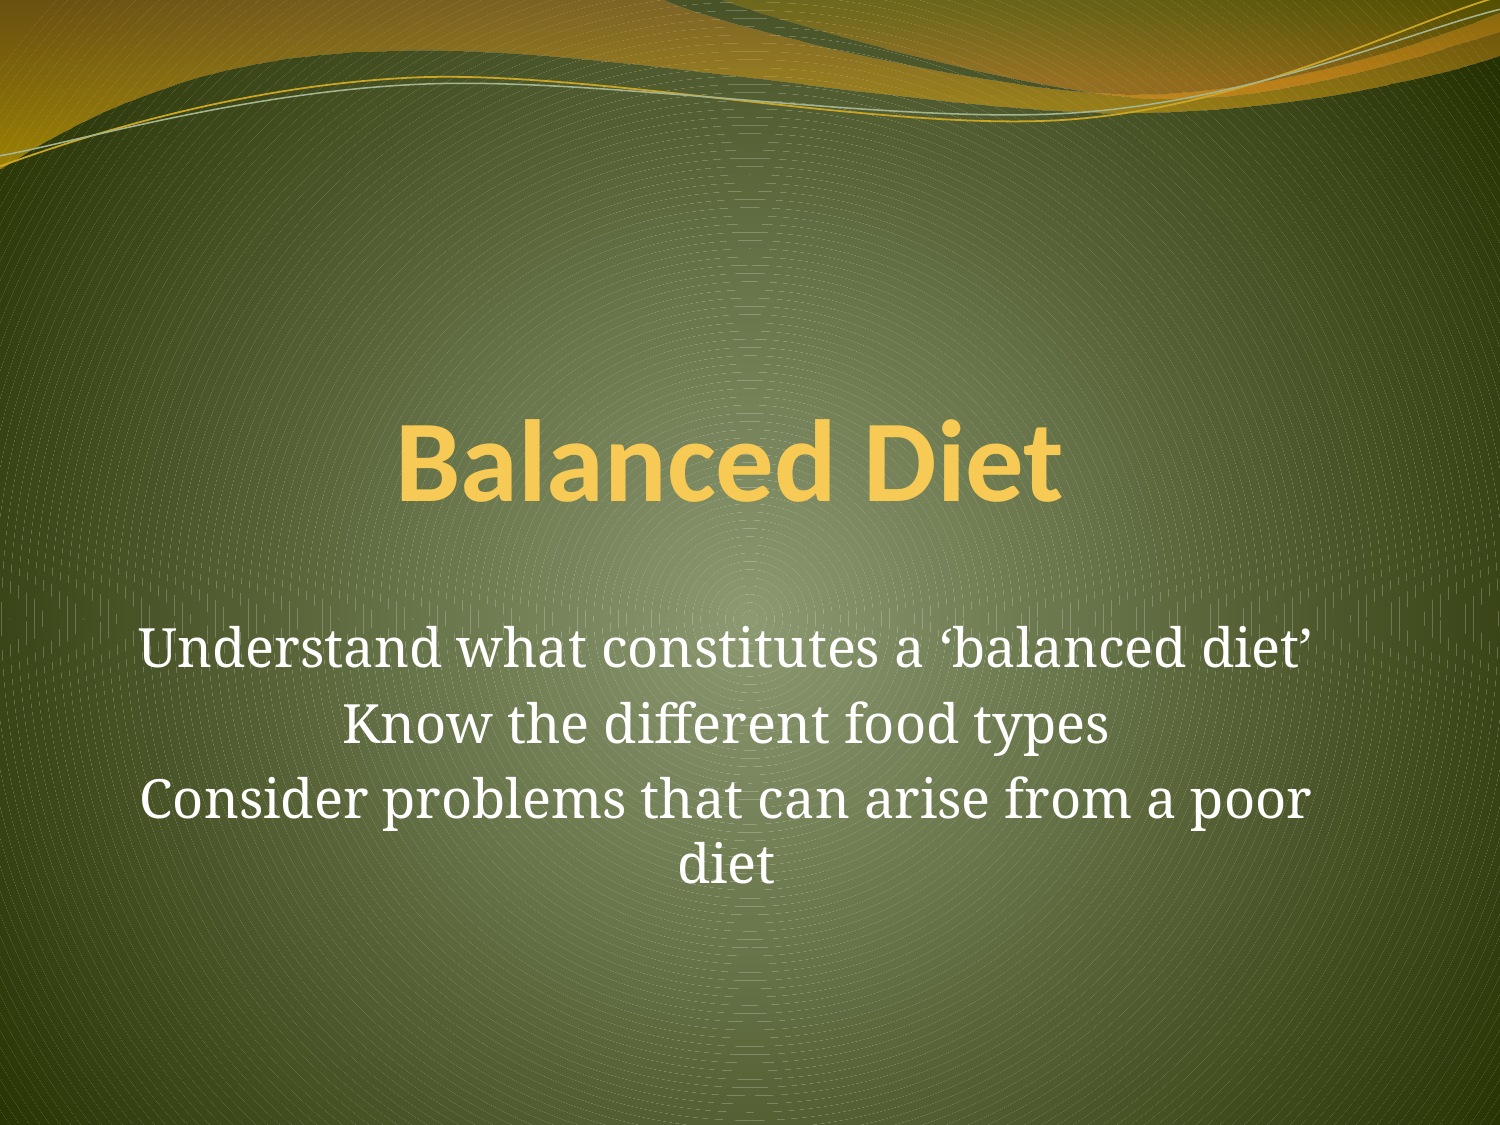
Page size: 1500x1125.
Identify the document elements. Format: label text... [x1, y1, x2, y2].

title Balanced Diet [87, 224, 1376, 525]
subtitle Understand what constitutes a ‘balanced diet’ Know the different food types Consider problems that can arise from a poor diet [87, 529, 1376, 988]
